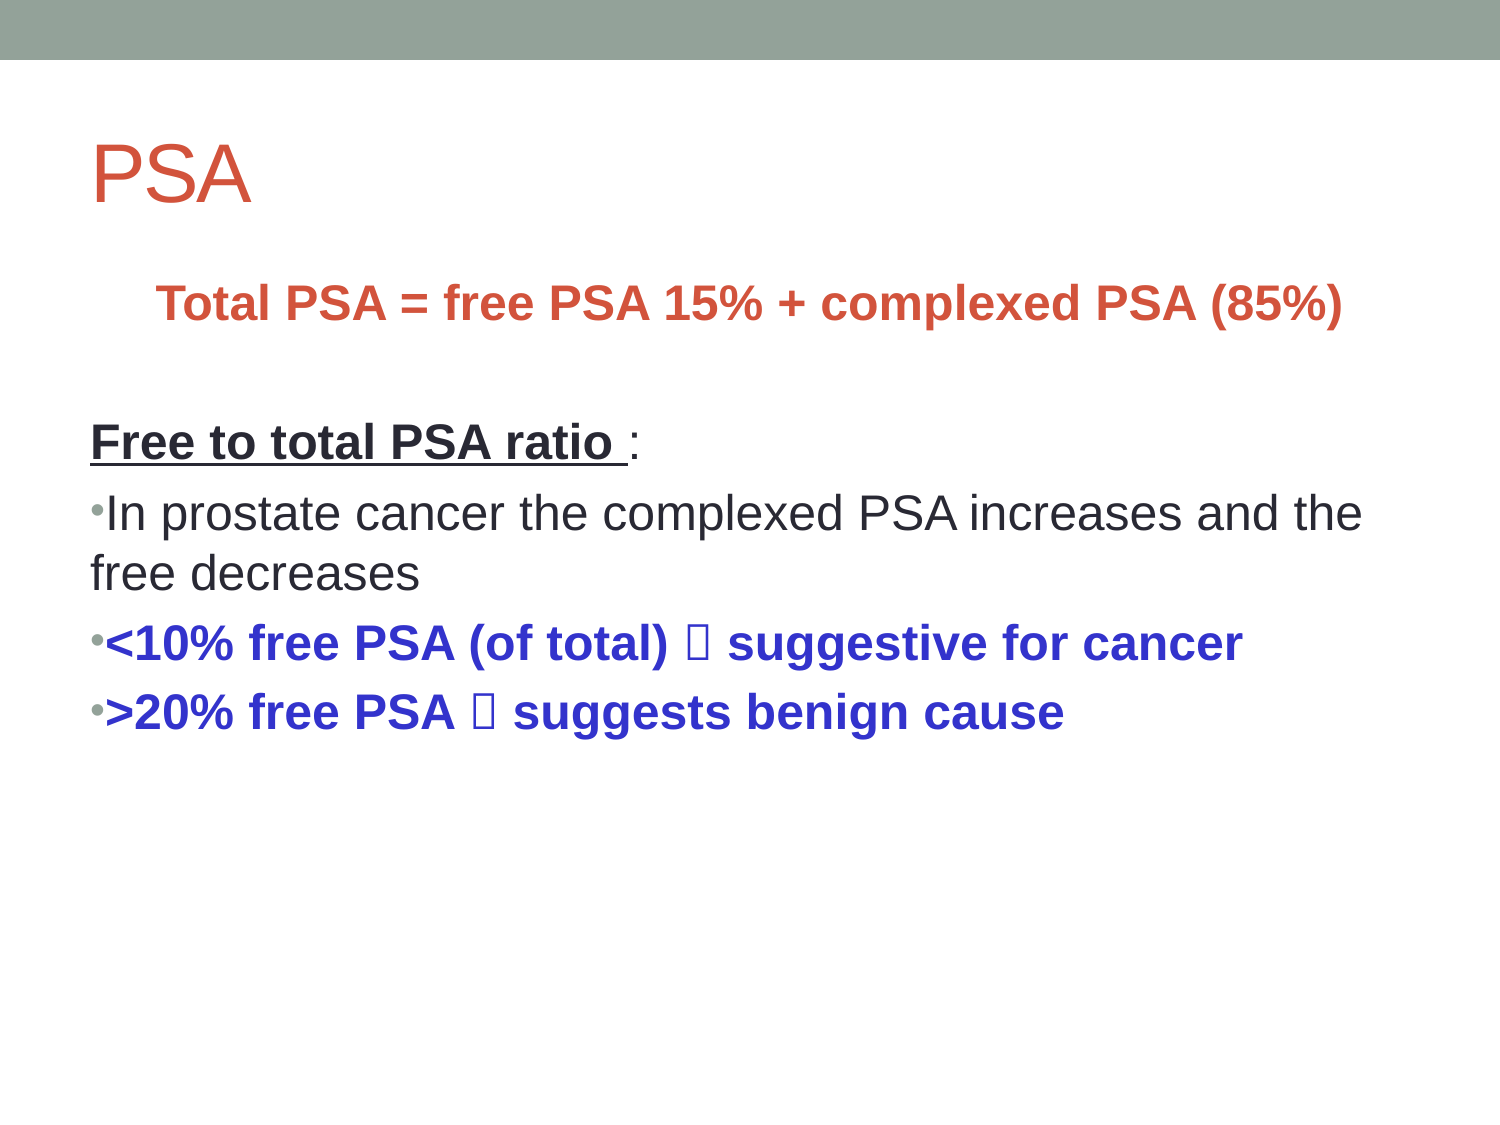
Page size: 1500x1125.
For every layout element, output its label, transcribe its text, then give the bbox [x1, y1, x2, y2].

list Total PSA = free PSA 15% + complexed PSA (85%) Free to total PSA ratio : In prostate cancer the complexed PSA increases and the free decreases <10% free PSA (of total)  suggestive for cancer >20% free PSA  suggests benign cause [74, 262, 1426, 1063]
title PSA [75, 87, 1425, 250]
